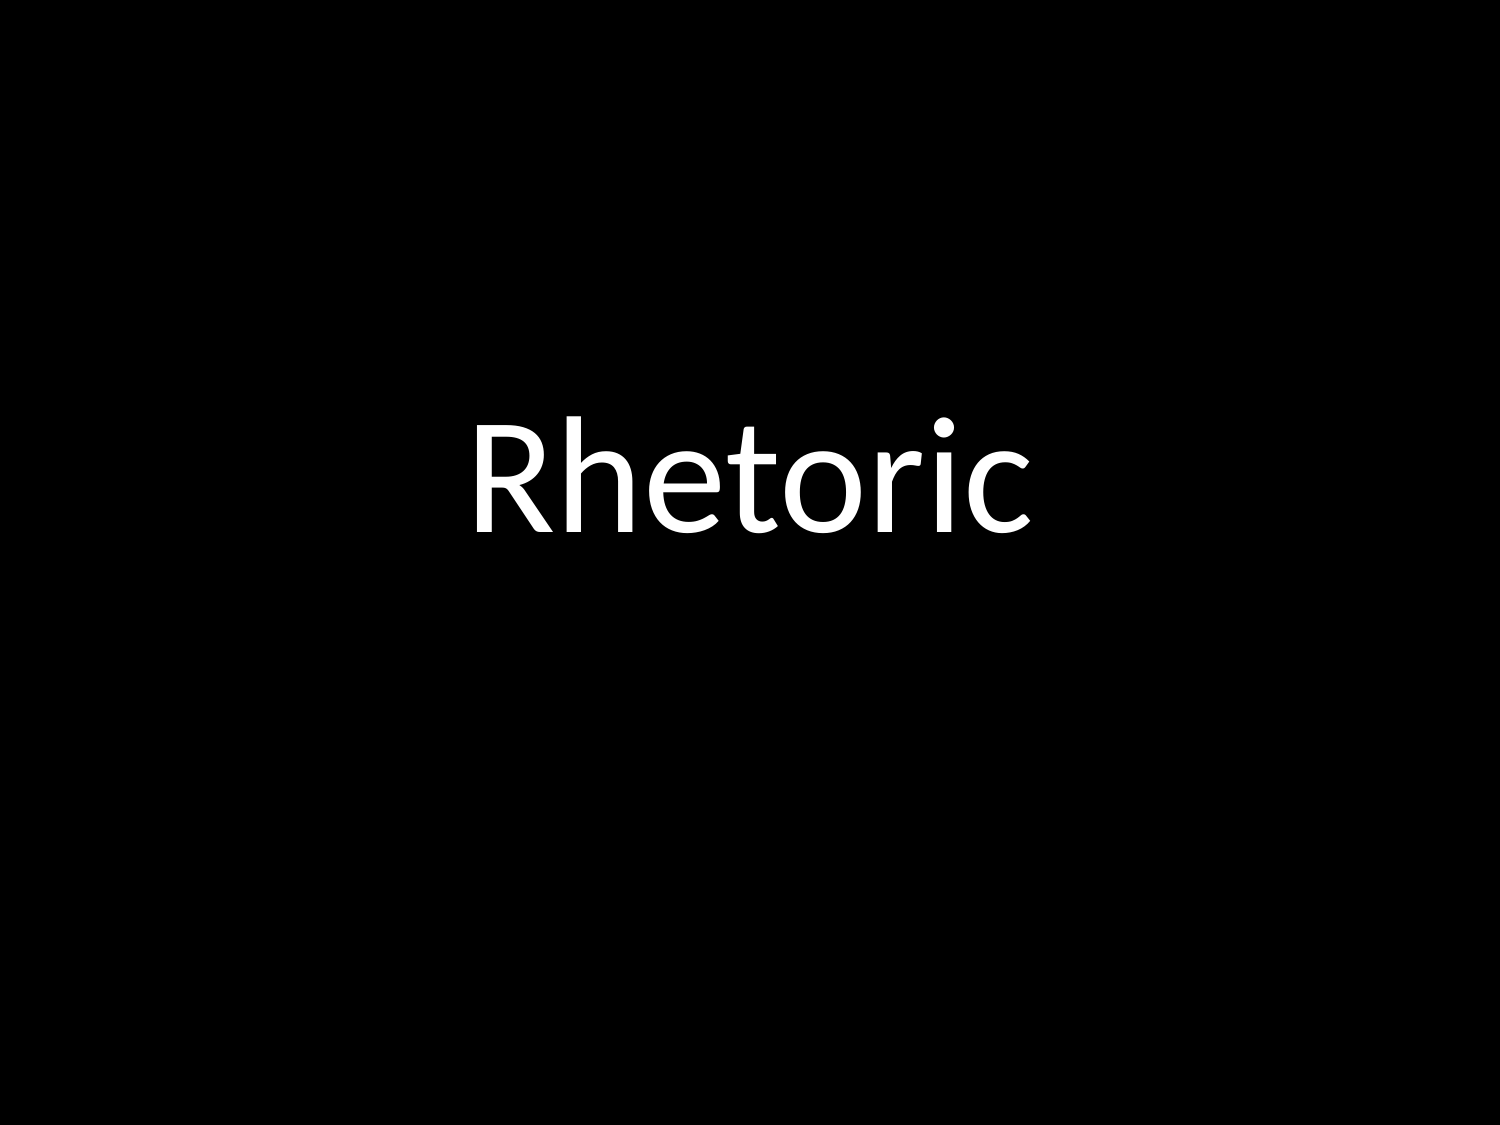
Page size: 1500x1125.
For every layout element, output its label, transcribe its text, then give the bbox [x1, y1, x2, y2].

title Rhetoric [112, 0, 1388, 932]
